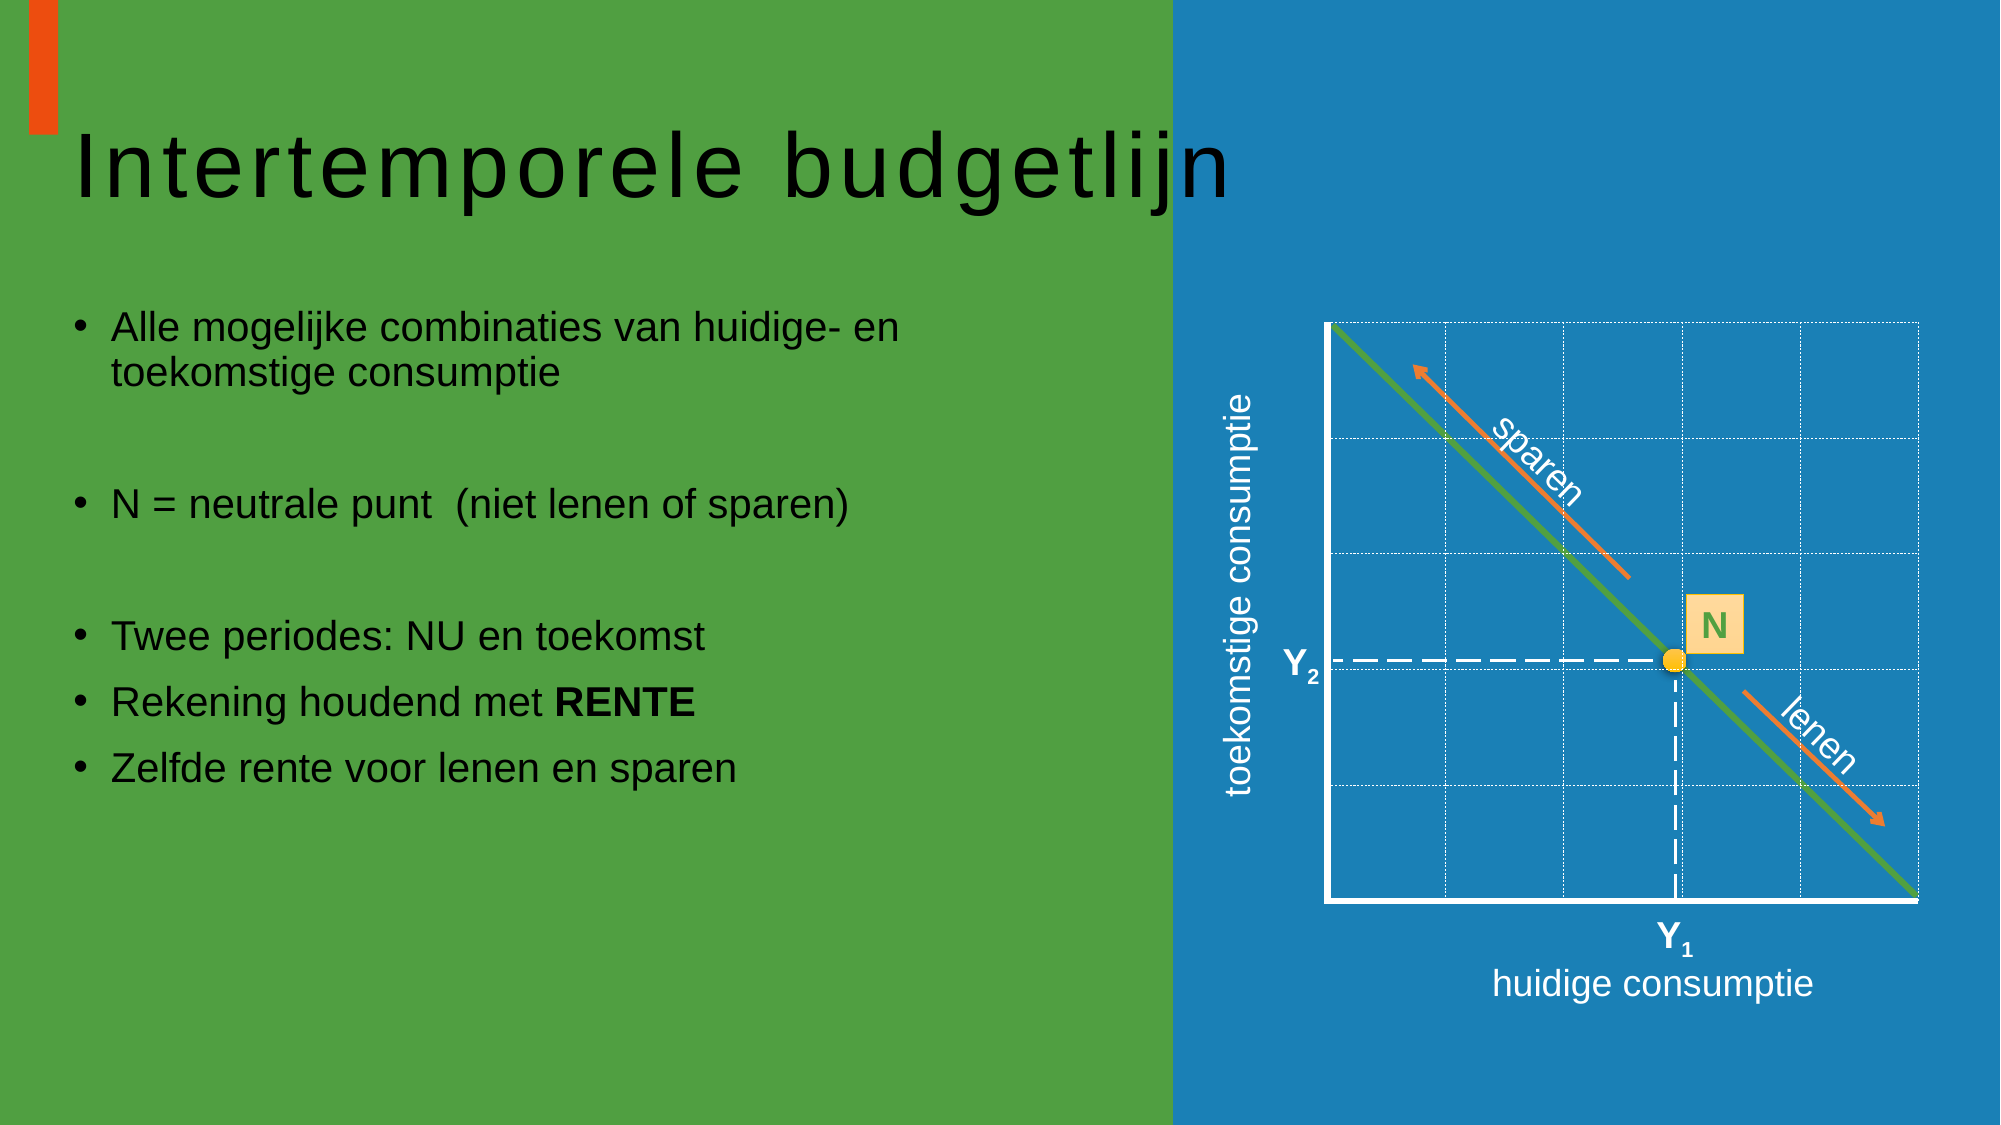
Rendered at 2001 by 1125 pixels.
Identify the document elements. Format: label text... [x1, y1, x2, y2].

title Intertemporele budgetlijn [58, 58, 1950, 277]
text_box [1205, 322, 1919, 1012]
list Alle mogelijke combinaties van huidige- en toekomstige consumptie N = neutrale punt (niet lenen of sparen) Twee periodes: NU en toekomst Rekening houdend met RENTE Zelfde rente voor lenen en sparen [58, 298, 1135, 1012]
